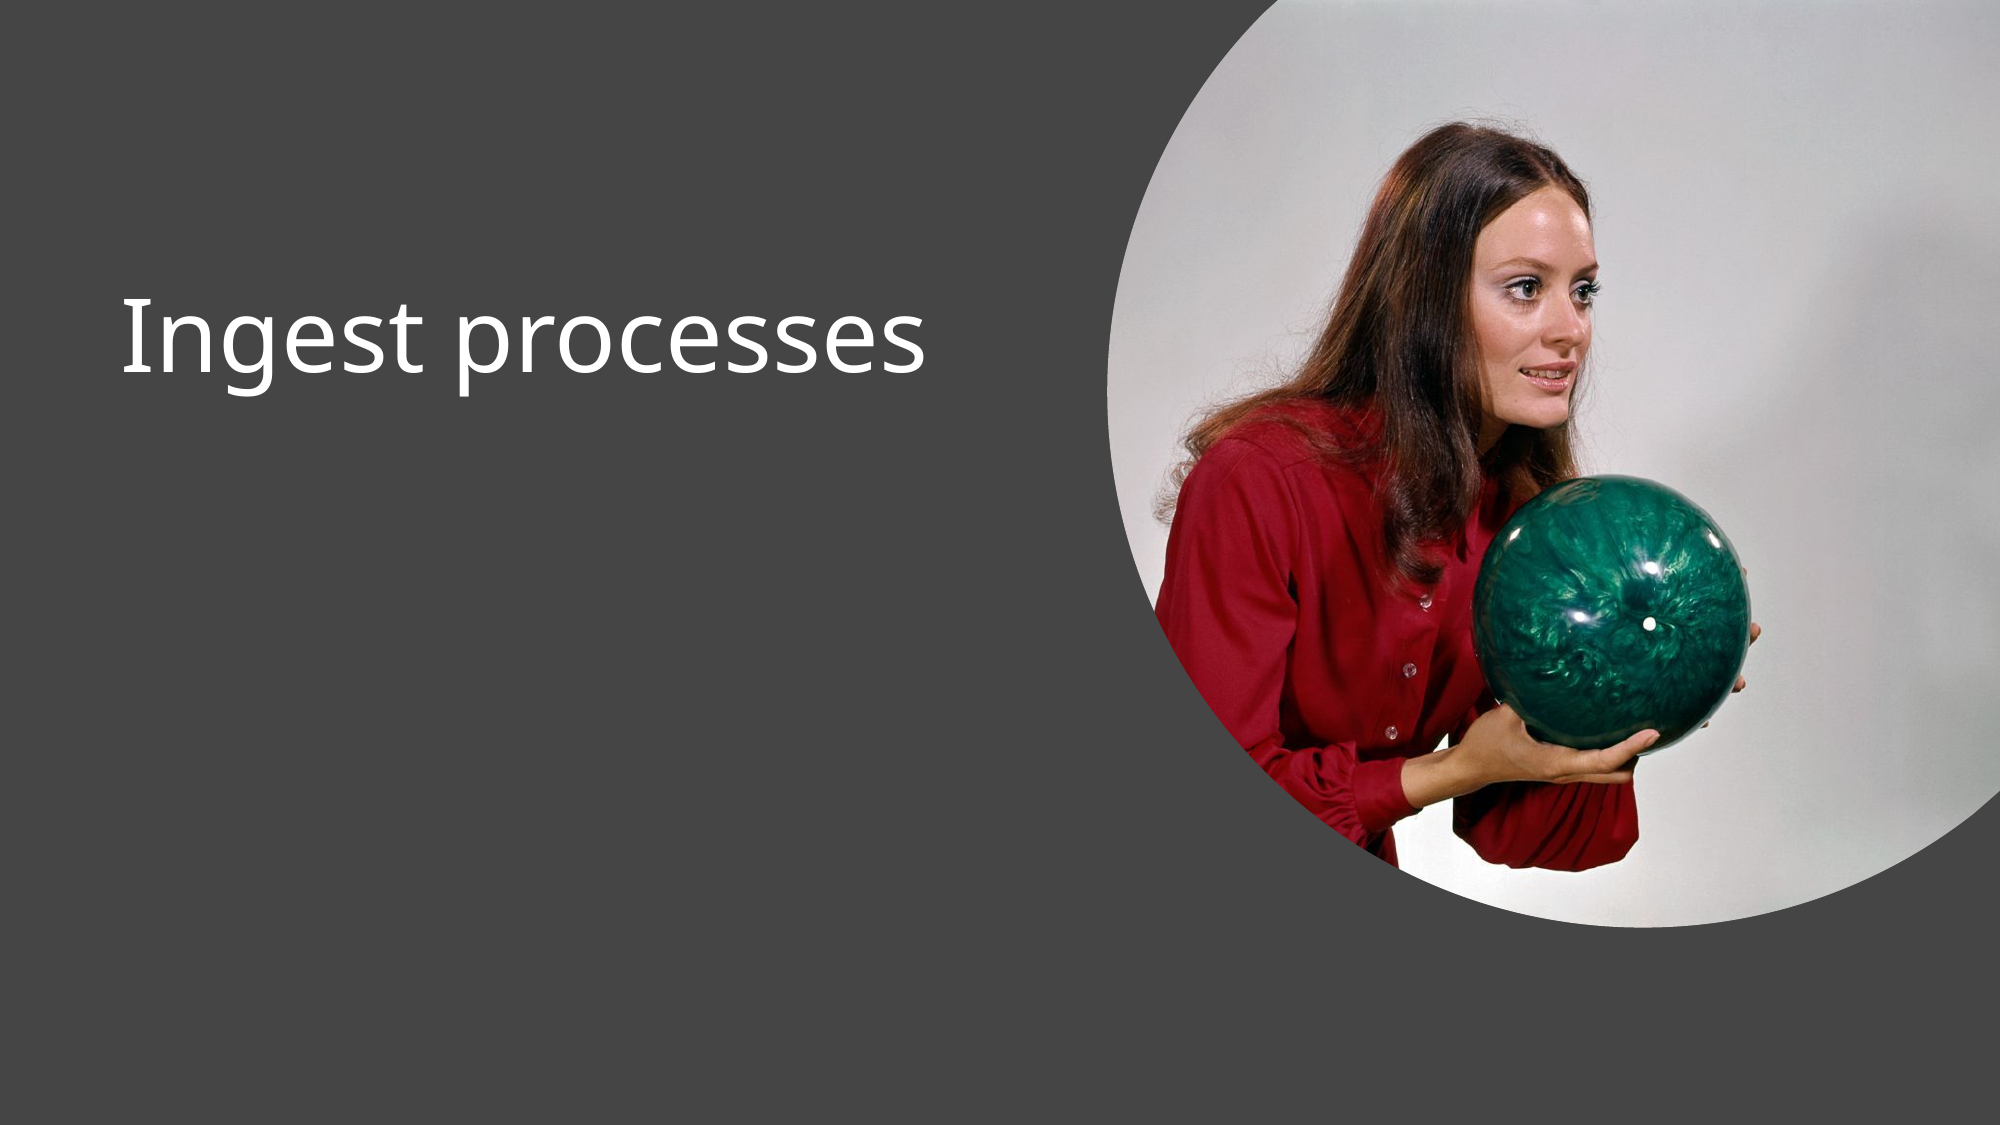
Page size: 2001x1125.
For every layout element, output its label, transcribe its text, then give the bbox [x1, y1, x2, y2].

title Ingest processes [105, 231, 978, 449]
picture [1107, 0, 2000, 928]
